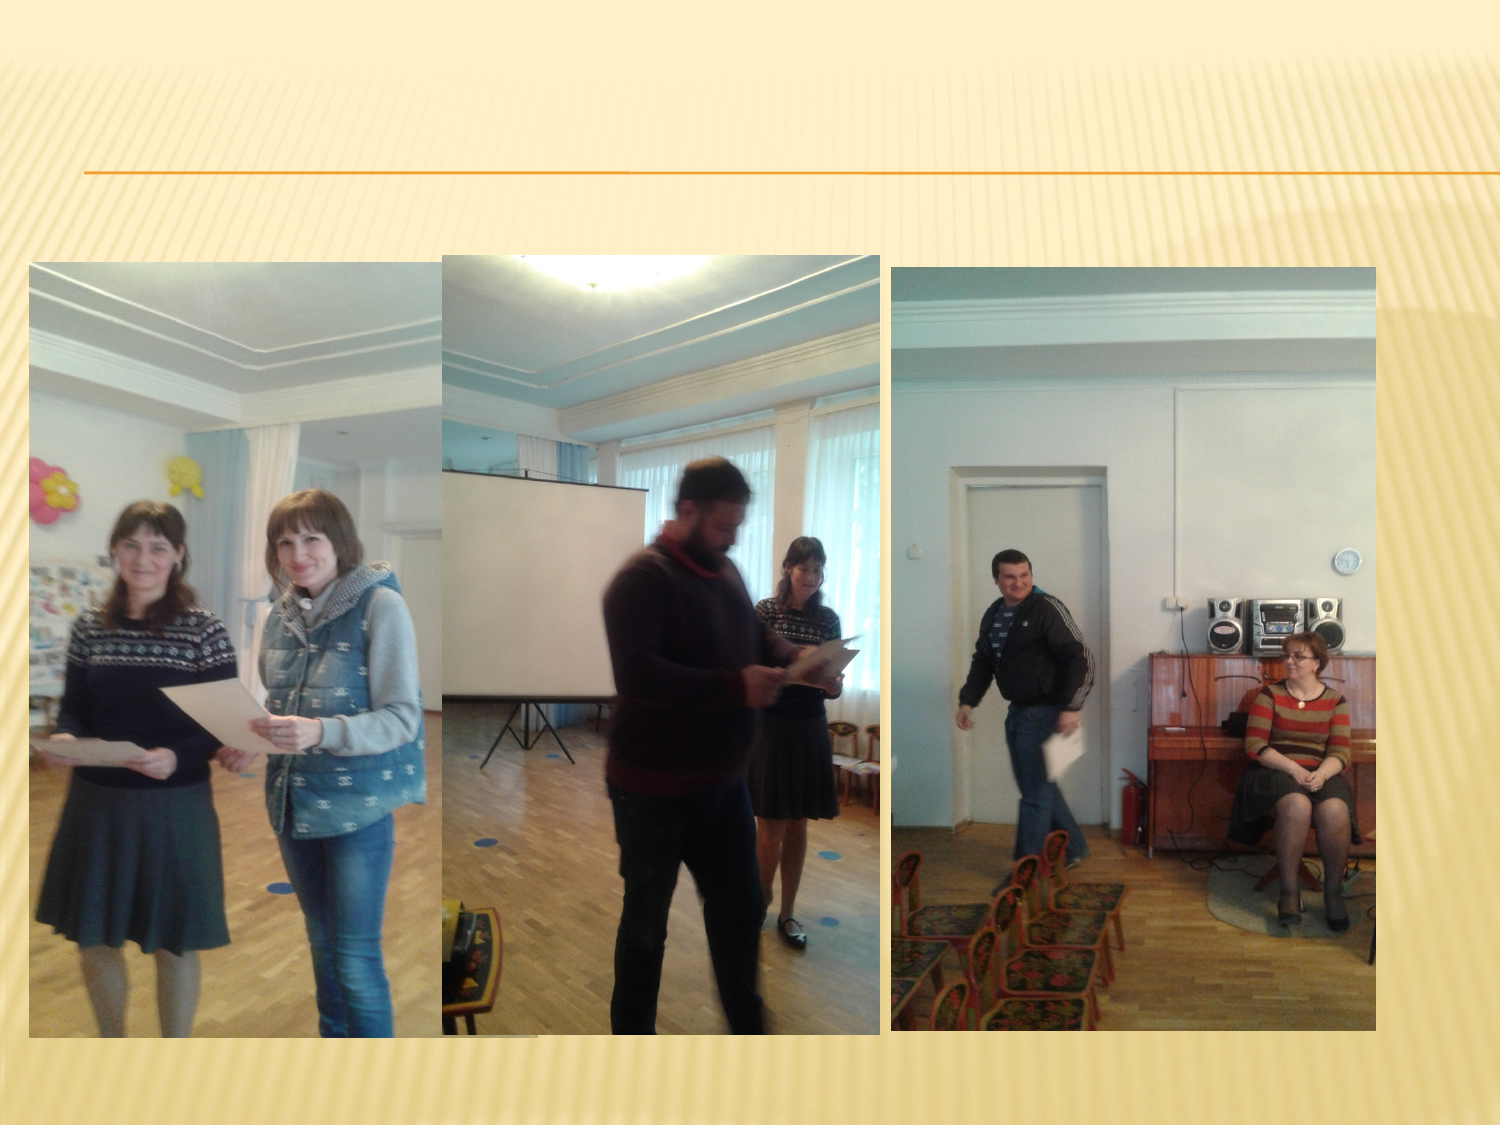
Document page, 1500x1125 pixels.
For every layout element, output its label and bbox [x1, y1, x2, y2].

list [891, 266, 1377, 1031]
list [29, 262, 434, 1038]
picture [442, 255, 881, 1036]
